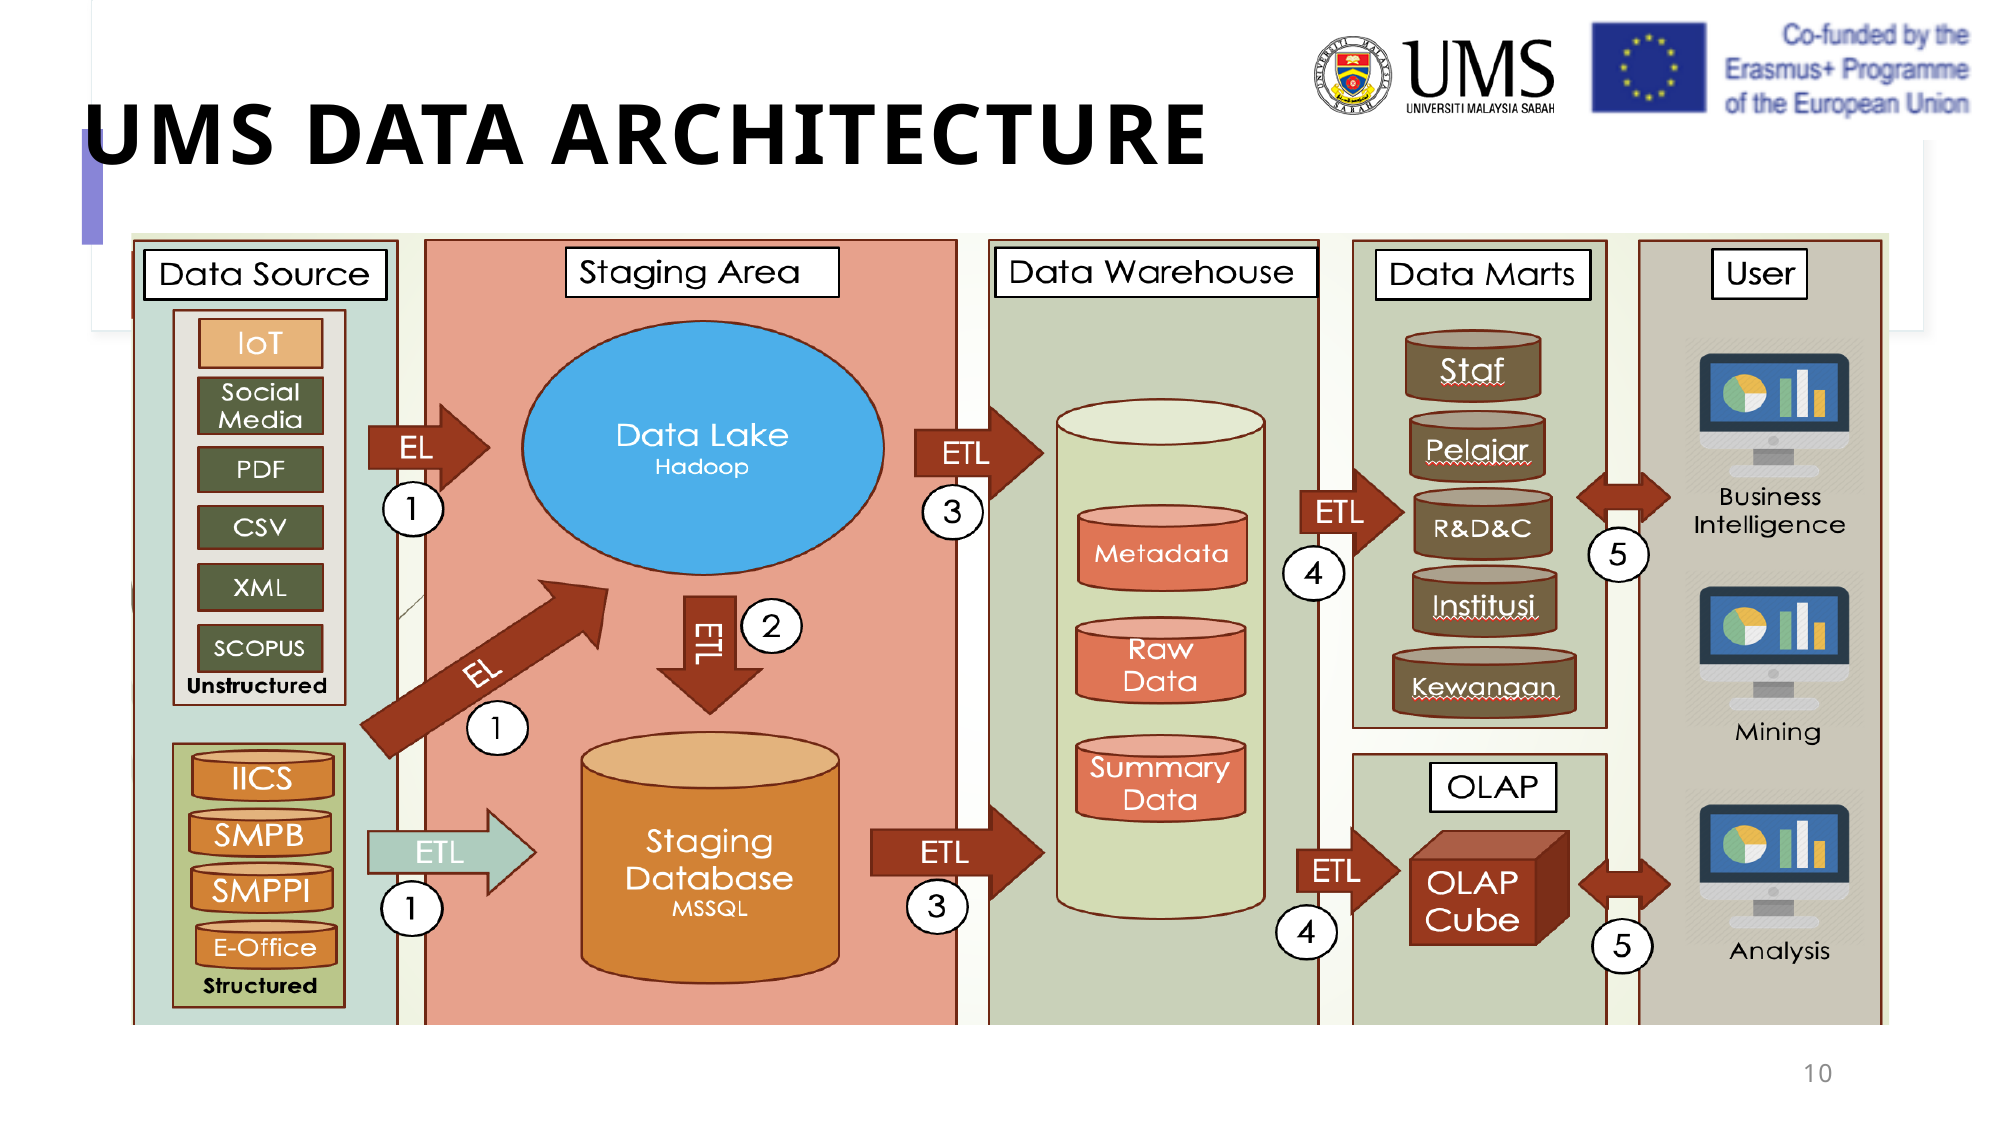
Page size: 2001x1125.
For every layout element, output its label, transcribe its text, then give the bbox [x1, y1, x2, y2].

title UMS DATA ARCHITECTURE [63, 39, 1732, 234]
picture [131, 233, 1890, 1025]
picture [1569, 0, 1988, 140]
picture [1306, 25, 1564, 125]
slide_number 10 [1401, 1042, 1851, 1103]
